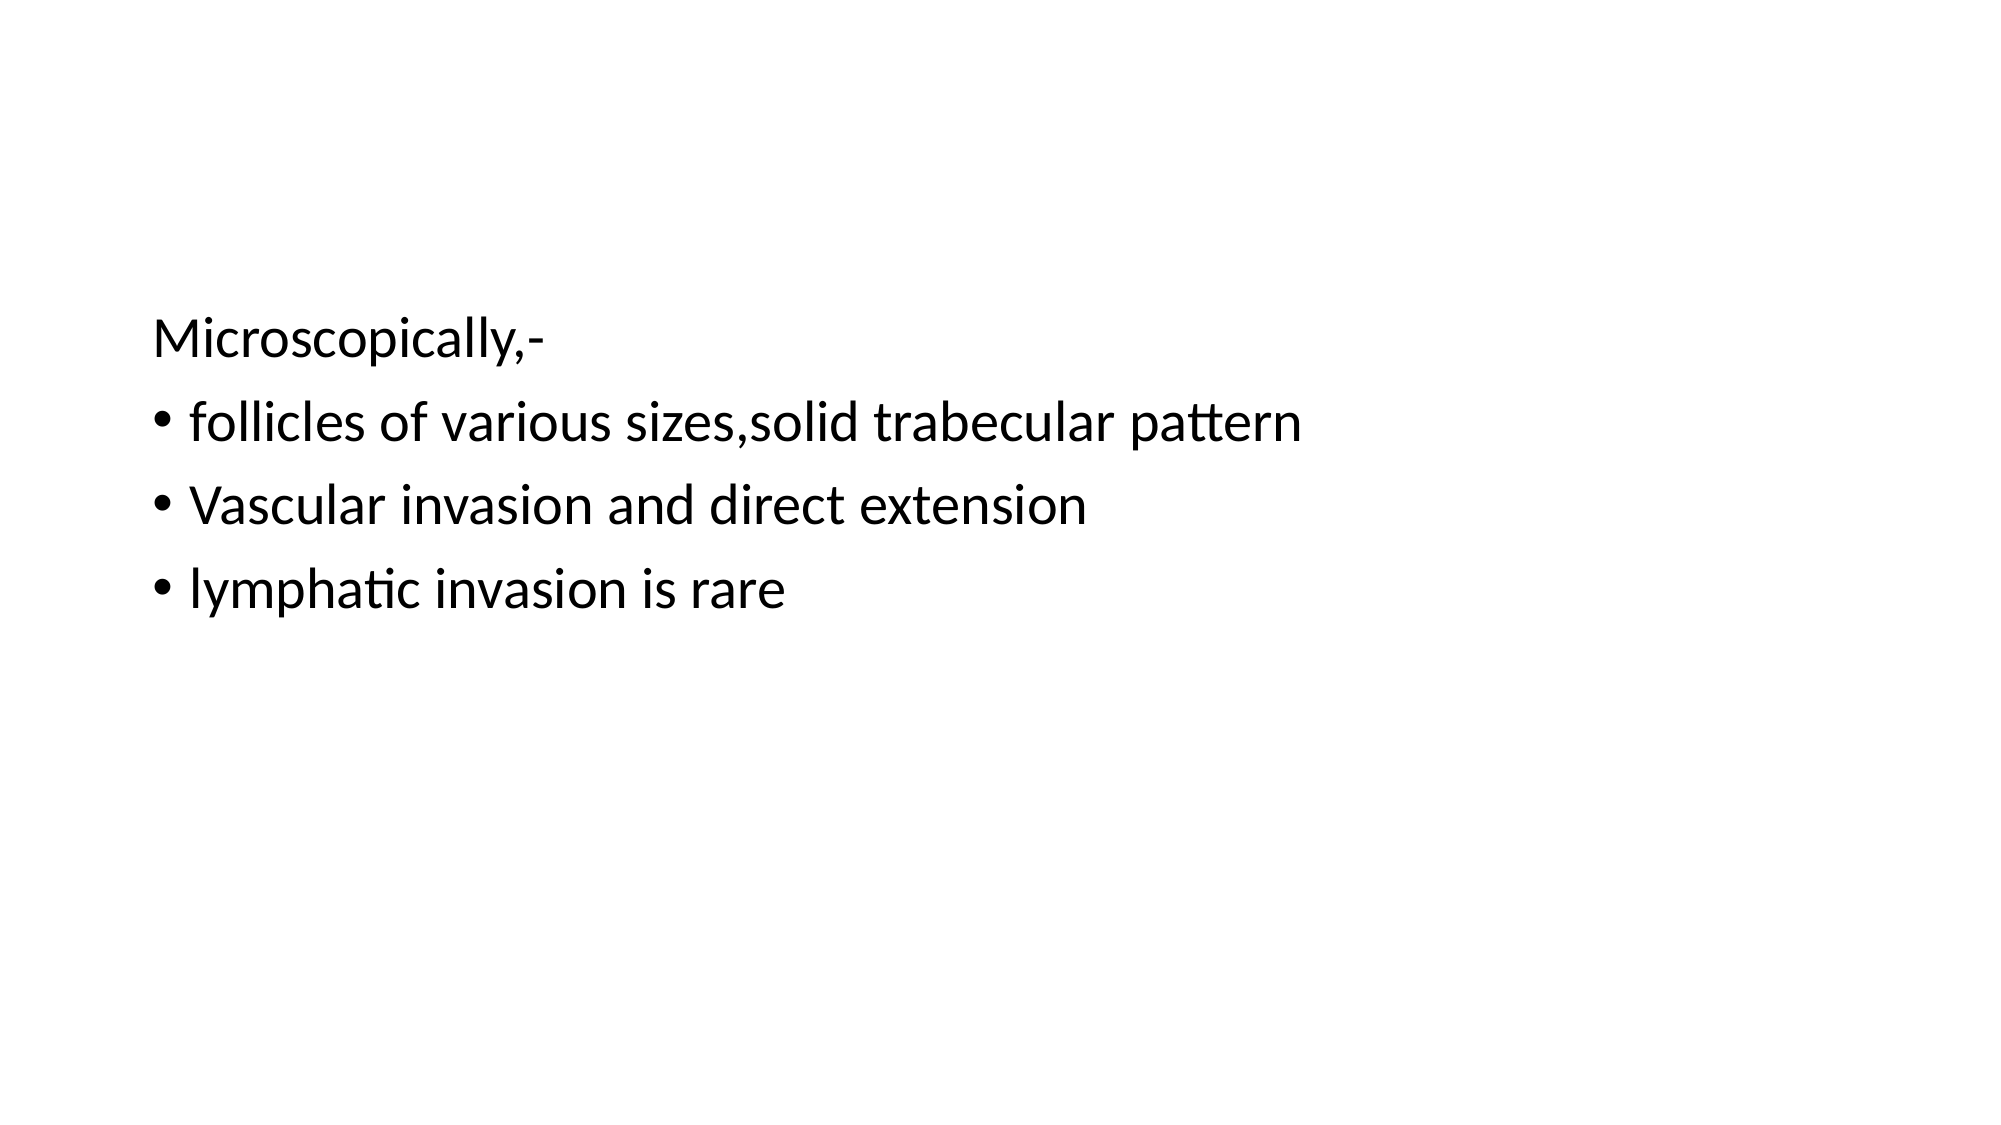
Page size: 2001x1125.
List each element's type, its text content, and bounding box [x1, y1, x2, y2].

list Microscopically,- follicles of various sizes,solid trabecular pattern Vascular invasion and direct extension lymphatic invasion is rare [137, 299, 1863, 1014]
